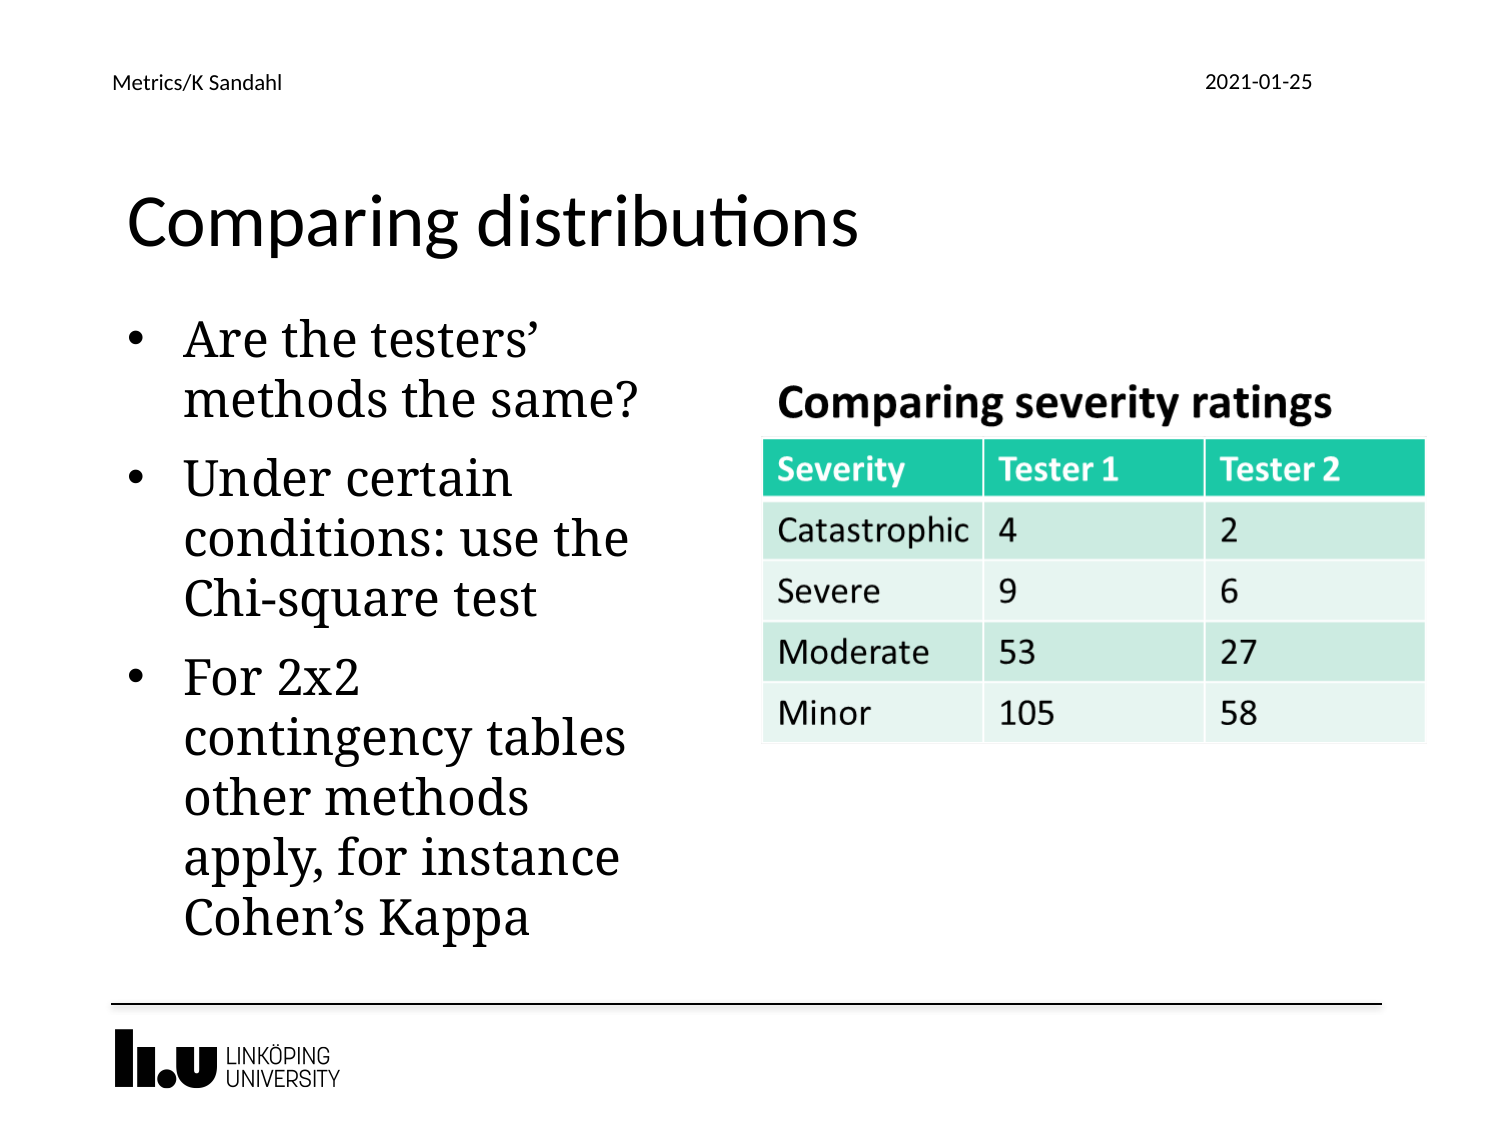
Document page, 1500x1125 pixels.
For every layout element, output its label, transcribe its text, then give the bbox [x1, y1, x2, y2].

footer Metrics/K Sandahl [97, 59, 1055, 103]
picture [112, 1026, 344, 1091]
picture [746, 333, 1430, 758]
list Are the testers’ methods the same? Under certain conditions: use the Chi-square test For 2x2 contingency tables other methods apply, for instance Cohen’s Kappa [112, 300, 657, 968]
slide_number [1092, 59, 1328, 103]
title Comparing distributions [112, 163, 1382, 301]
